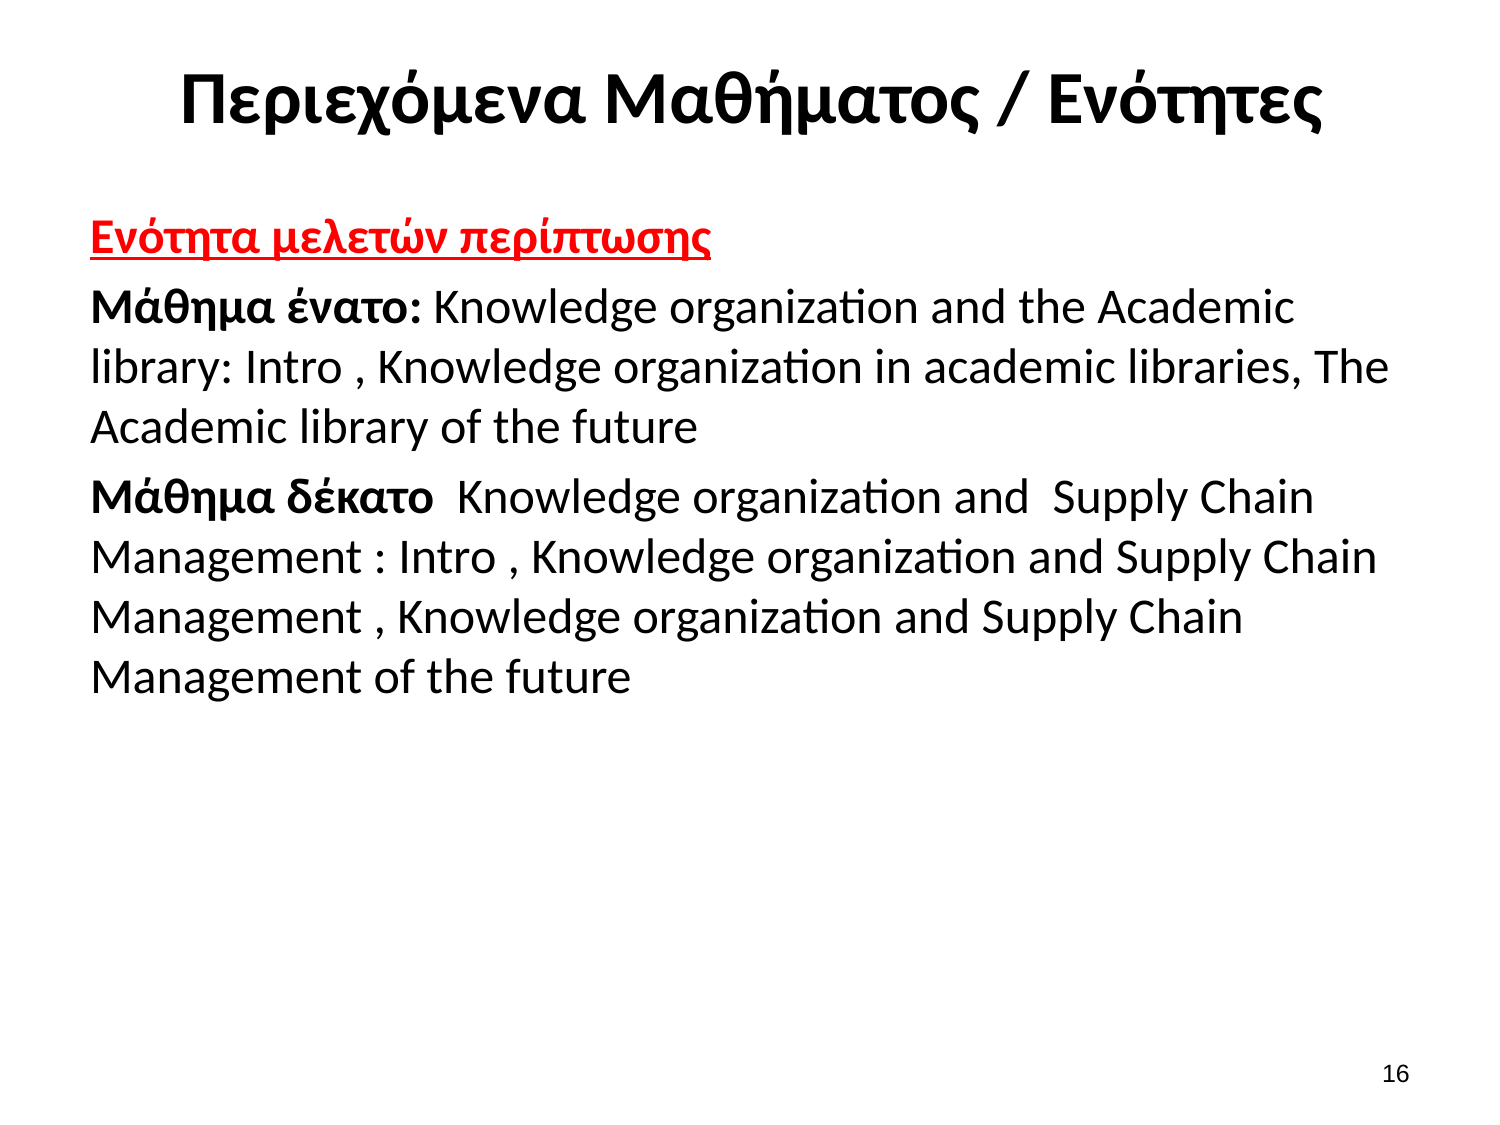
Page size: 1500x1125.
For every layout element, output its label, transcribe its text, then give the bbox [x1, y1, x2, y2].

list Ενότητα μελετών περίπτωσης Μάθημα ένατο: Knowledge organization and the Academic library: Intro , Knowledge organization in academic libraries, The Academic library of the future Μάθημα δέκατο Knowledge organization and Supply Chain Management : Intro , Knowledge organization and Supply Chain Management , Knowledge organization and Supply Chain Management of the future [75, 196, 1425, 1024]
title Περιεχόμενα Μαθήματος / Ενότητες [76, 19, 1427, 169]
slide_number 16 [1074, 1042, 1425, 1103]
